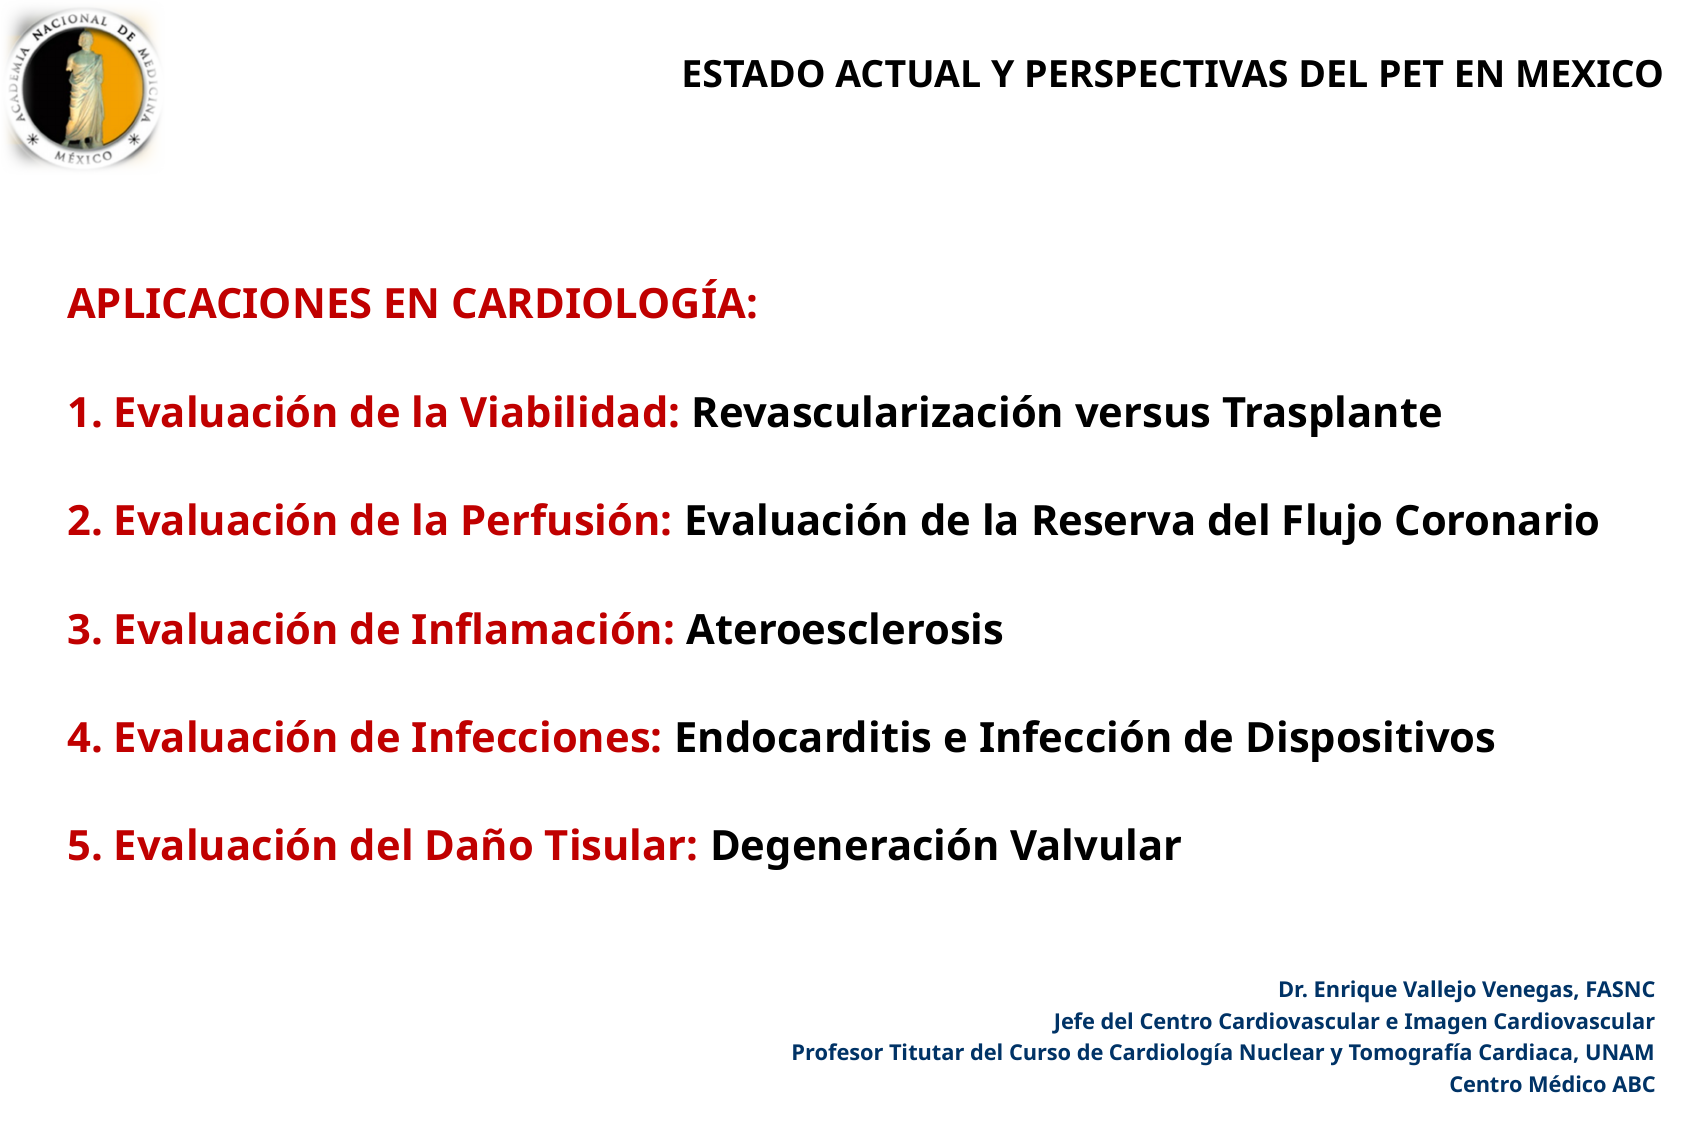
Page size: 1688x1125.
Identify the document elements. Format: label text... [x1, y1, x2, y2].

picture [0, 0, 166, 177]
text_box ESTADO ACTUAL Y PERSPECTIVAS DEL PET EN MEXICO [477, 22, 1680, 117]
text_box Dr. Enrique Vallejo Venegas, FASNC Jefe del Centro Cardiovascular e Imagen Cardiovascular Profesor Titutar del Curso de Cardiología Nuclear y Tomografía Cardiaca, UNAM Centro Médico ABC [527, 963, 1671, 1104]
text_box APLICACIONES EN CARDIOLOGÍA: 1. Evaluación de la Viabilidad: Revascularización versus Trasplante 2. Evaluación de la Perfusión: Evaluación de la Reserva del Flujo Coronario 3. Evaluación de Inflamación: Ateroesclerosis 4. Evaluación de Infecciones: Endocarditis e Infección de Dispositivos 5. Evaluación del Daño Tisular: Degeneración Valvular [52, 219, 1636, 905]
